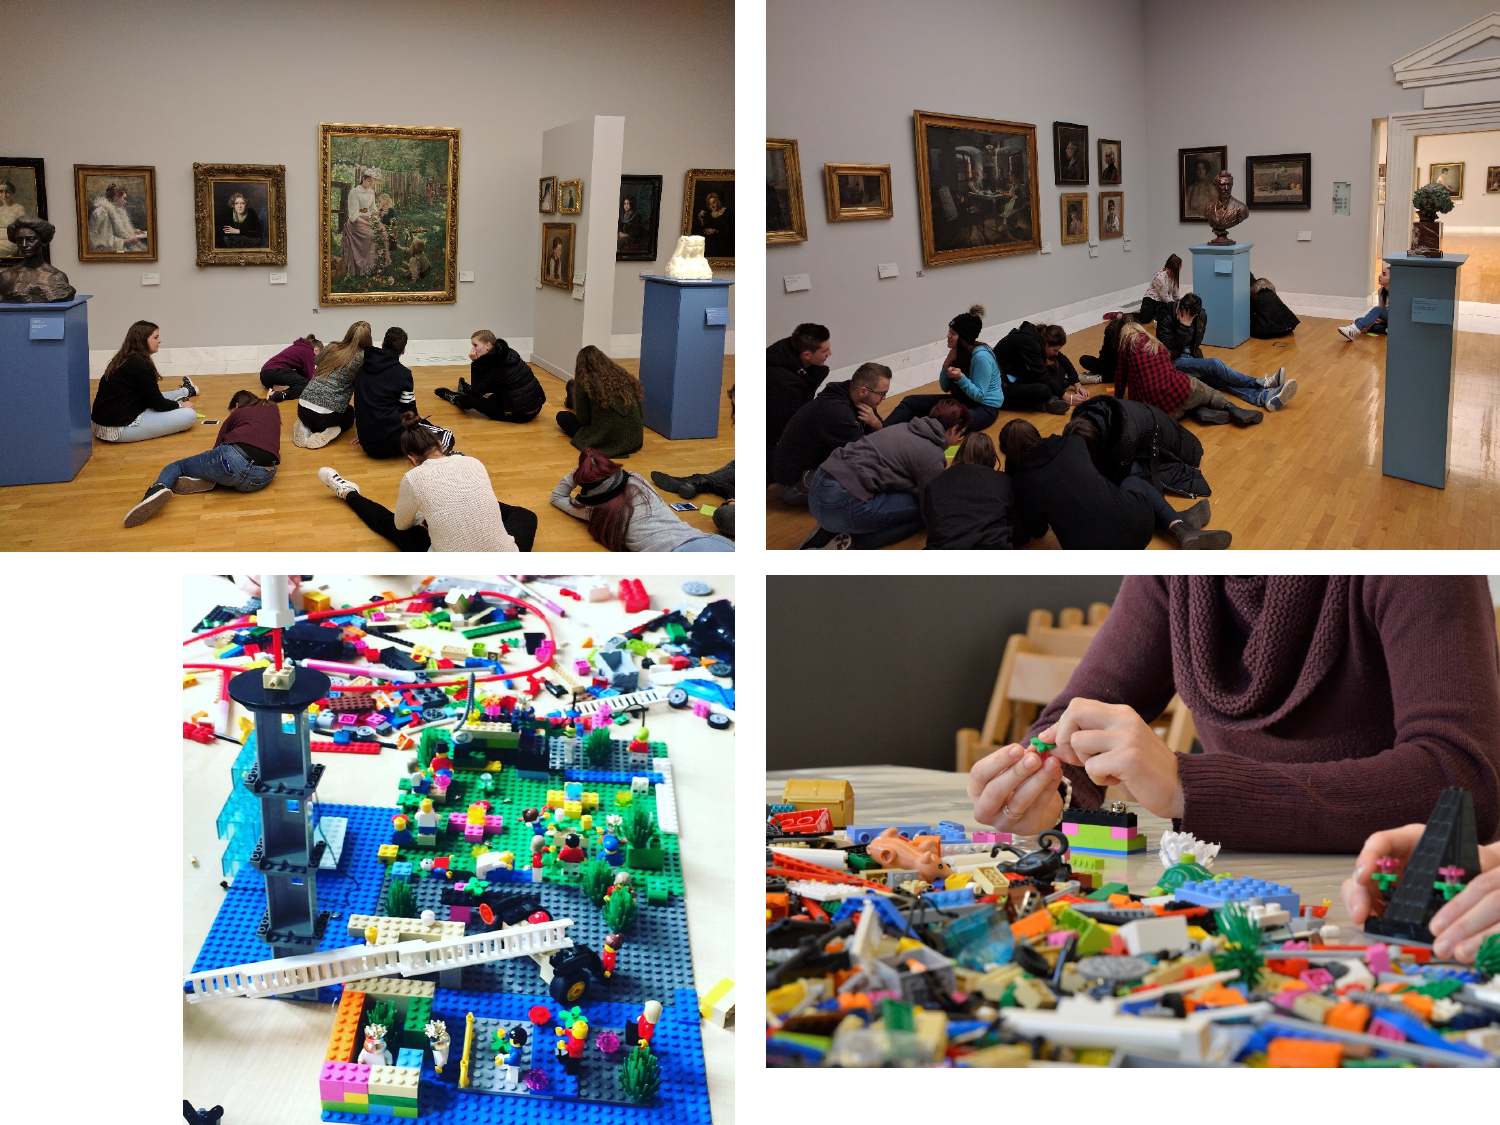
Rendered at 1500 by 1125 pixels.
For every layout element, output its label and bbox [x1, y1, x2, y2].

picture [766, 575, 1500, 1069]
list [0, 0, 735, 552]
picture [766, 0, 1500, 550]
picture [183, 575, 735, 1125]
